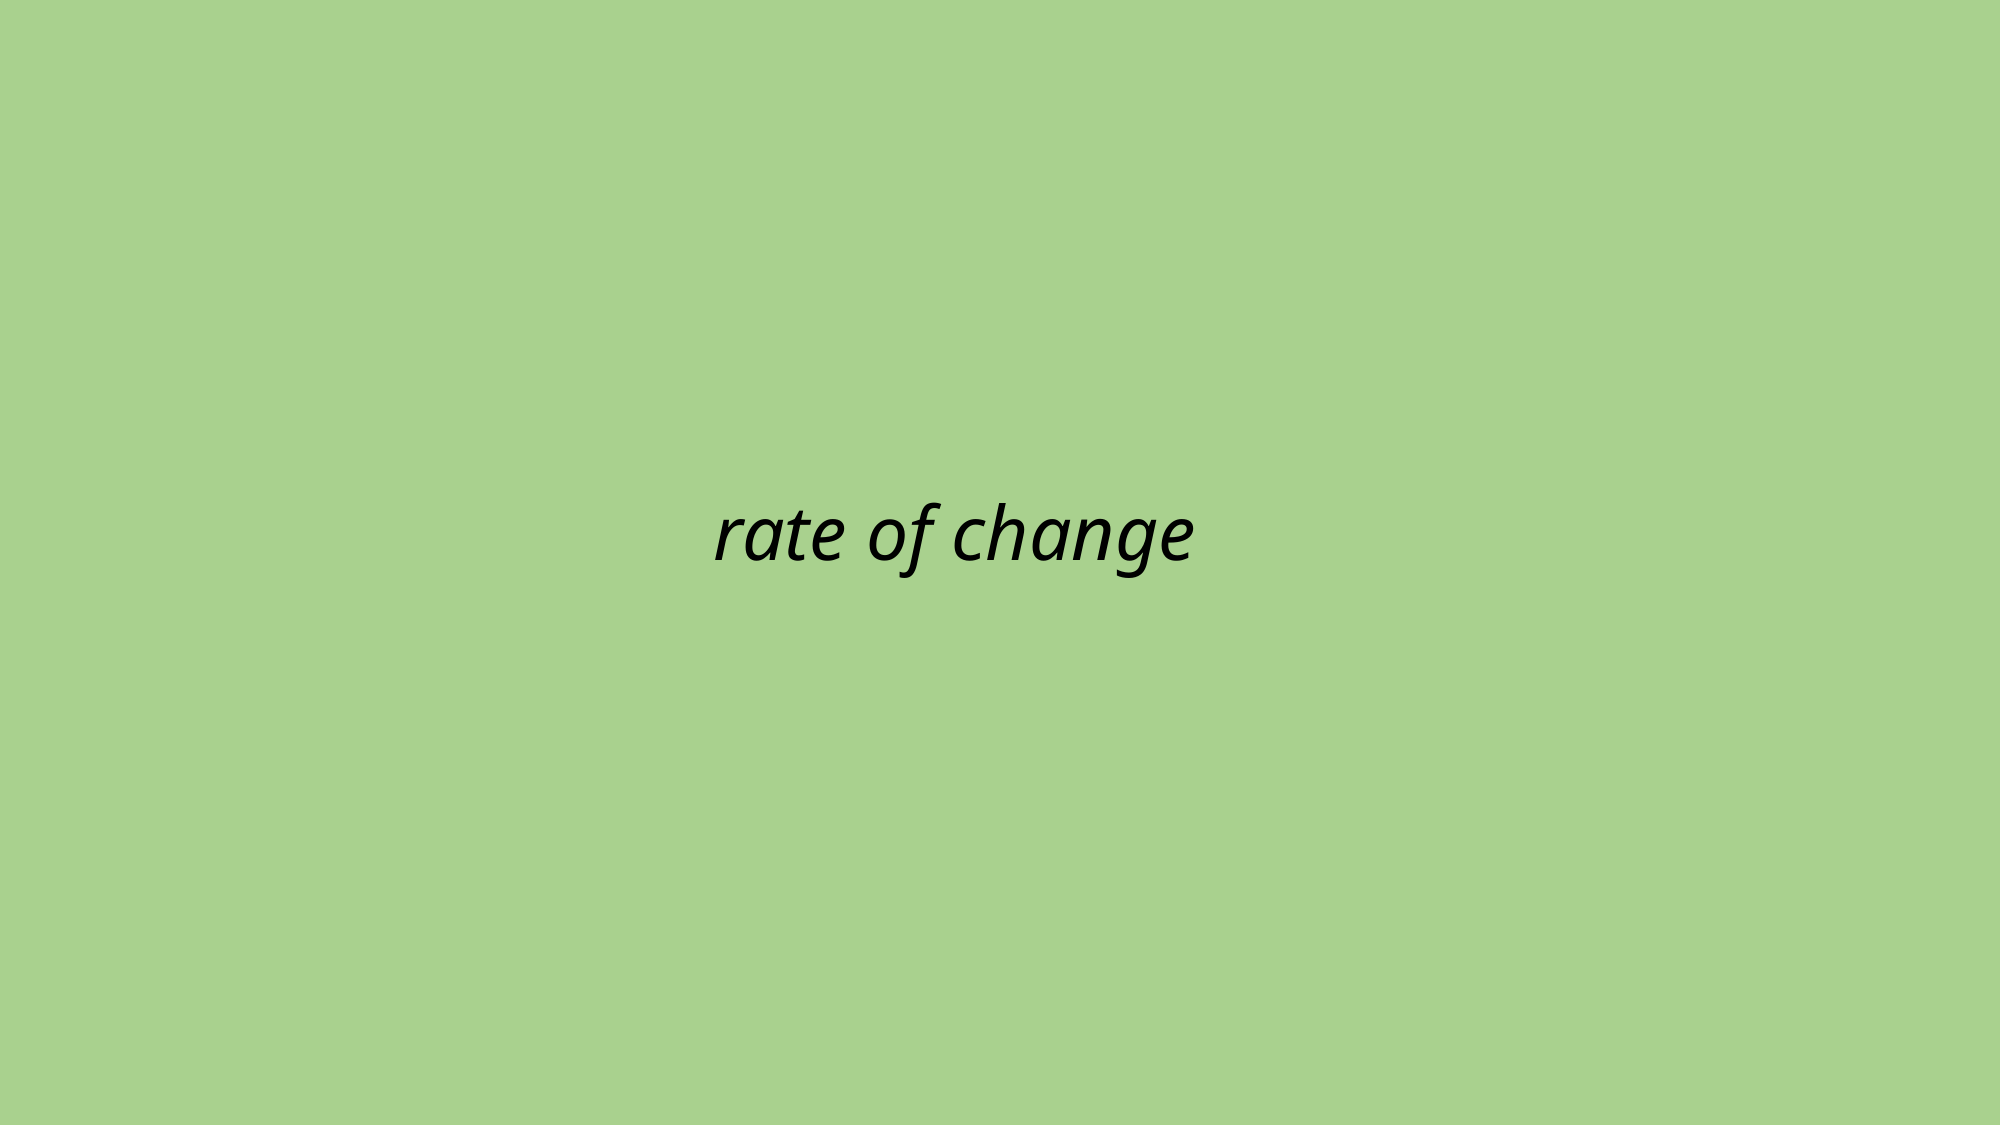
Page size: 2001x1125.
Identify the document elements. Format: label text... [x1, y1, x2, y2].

title rate of change [112, 427, 1838, 645]
